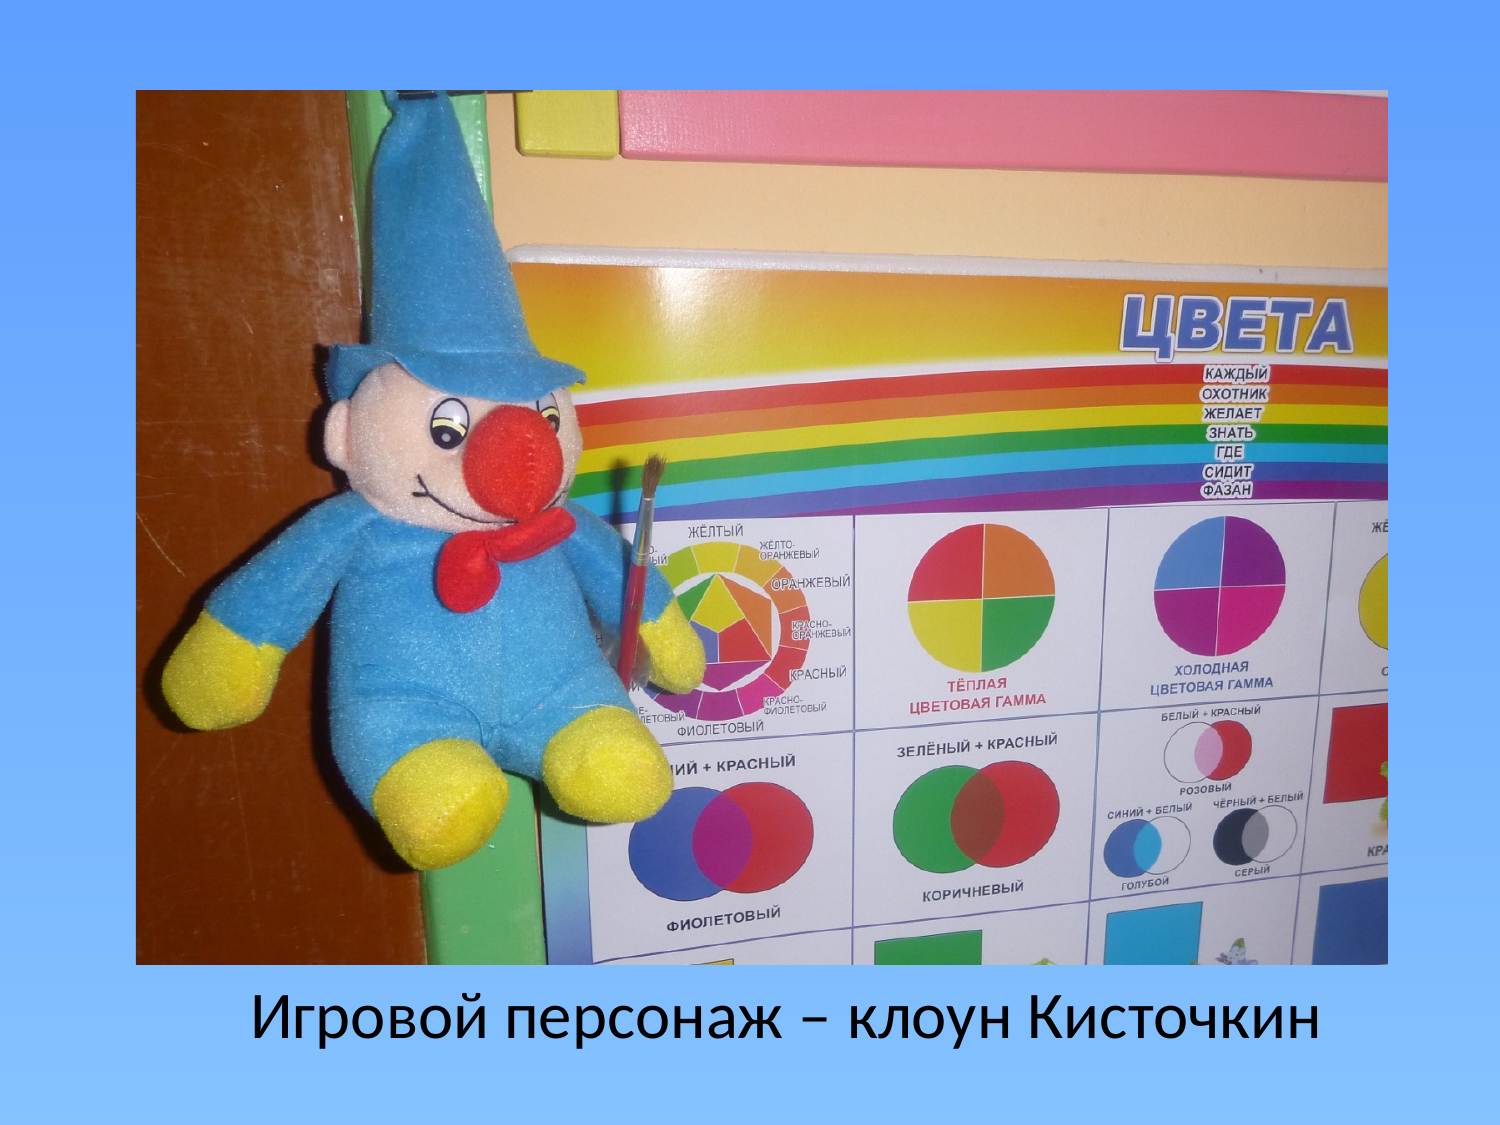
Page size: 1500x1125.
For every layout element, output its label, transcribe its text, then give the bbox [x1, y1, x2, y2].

picture [135, 89, 1389, 966]
text_box Игровой персонаж – клоун Кисточкин [235, 972, 1339, 1059]
